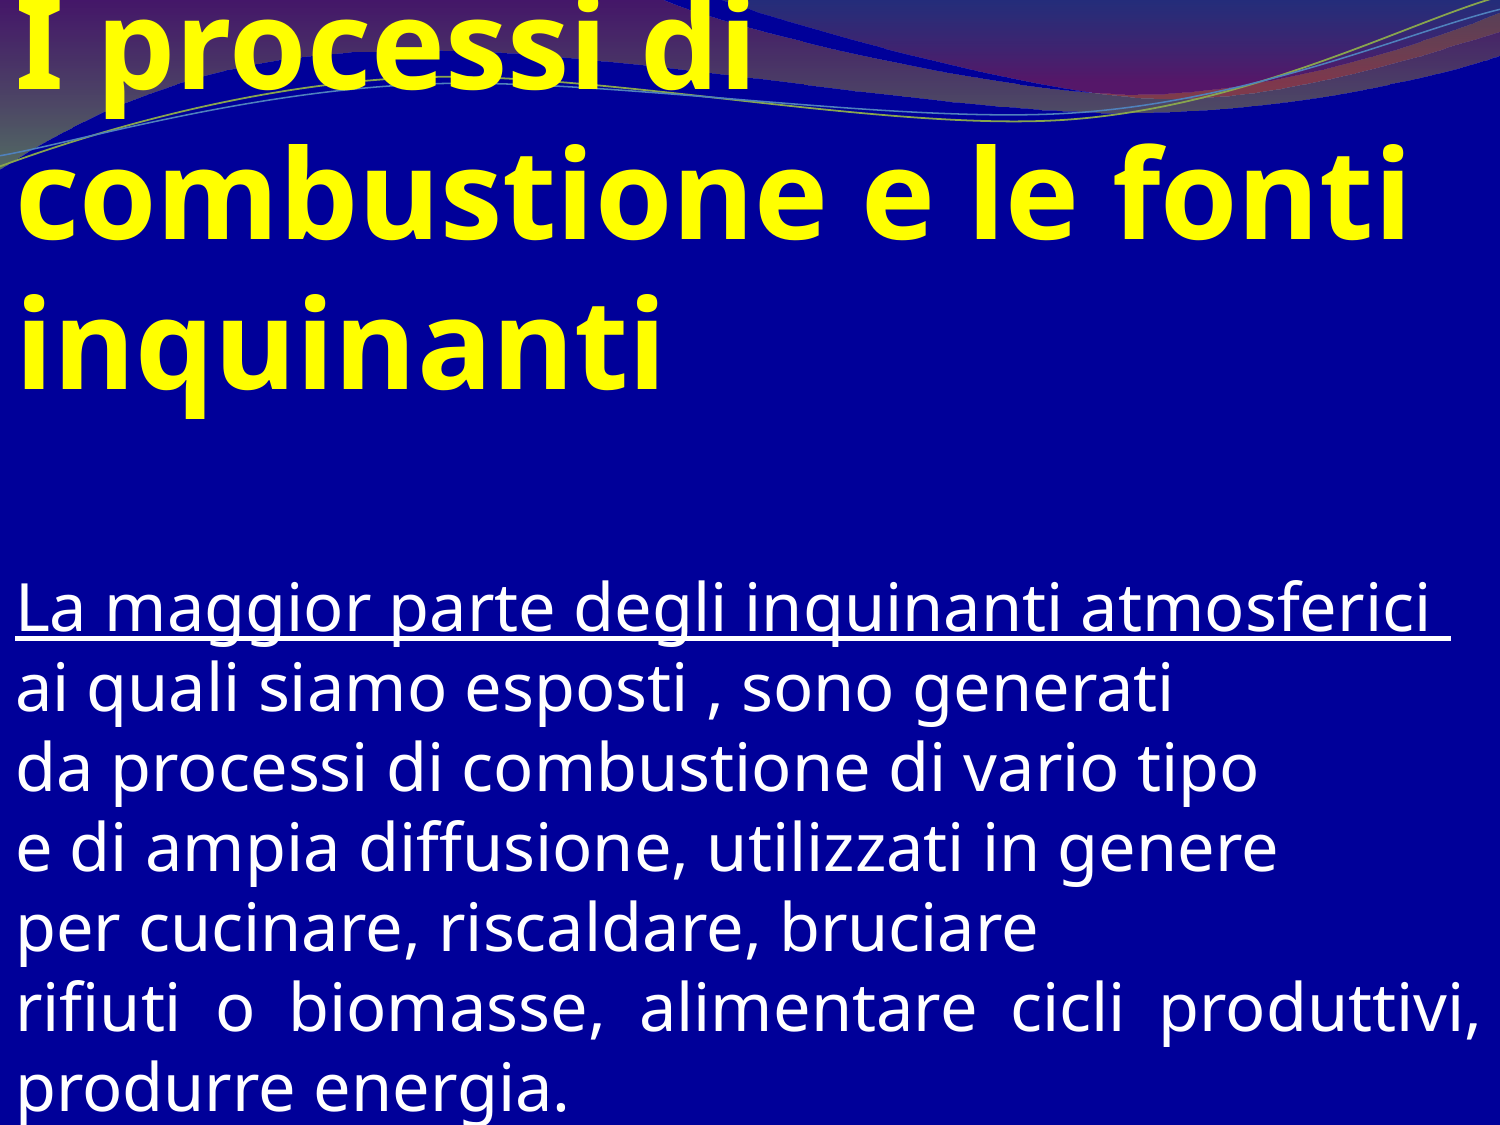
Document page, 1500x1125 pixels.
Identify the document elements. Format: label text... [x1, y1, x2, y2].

text_box I processi di combustione e le fonti inquinanti La maggior parte degli inquinanti atmosferici ai quali siamo esposti , sono generati da processi di combustione di vario tipo e di ampia diffusione, utilizzati in genere per cucinare, riscaldare, bruciare rifiuti o biomasse, alimentare cicli produttivi, produrre energia. [0, 0, 1500, 1125]
